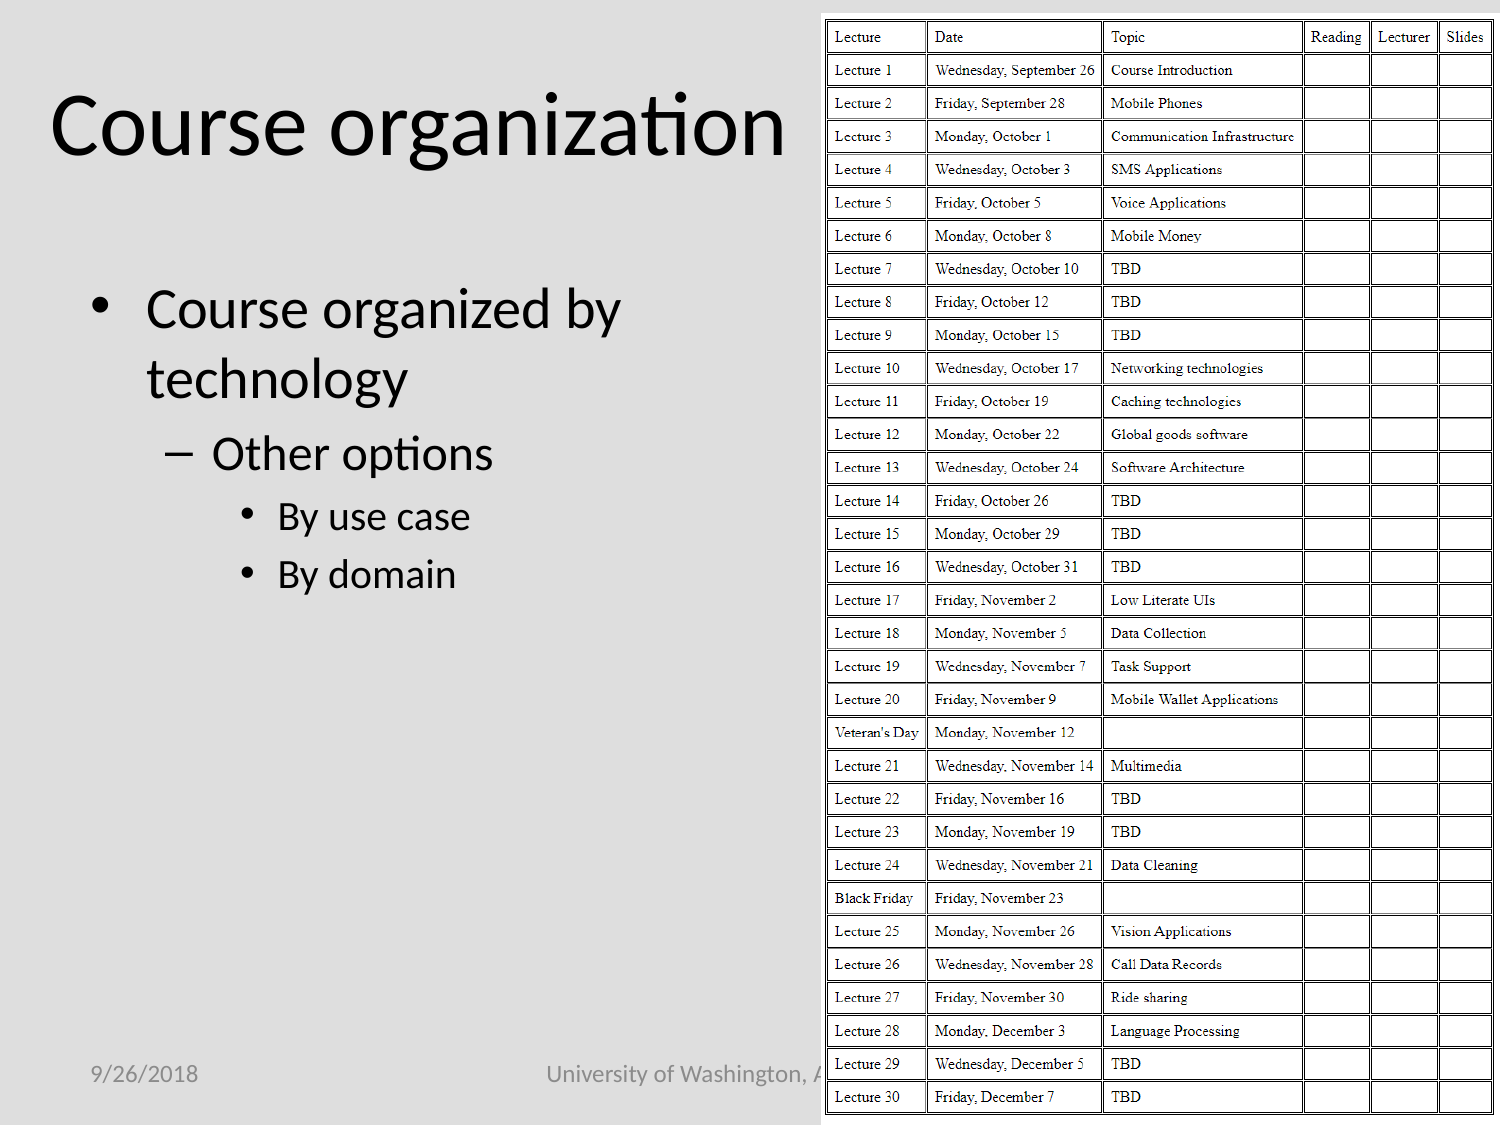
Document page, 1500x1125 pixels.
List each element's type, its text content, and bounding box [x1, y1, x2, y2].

list Course organized by technology Other options By use case By domain [75, 262, 738, 1005]
title Course organization [19, 24, 815, 213]
picture [820, 13, 1500, 1125]
footer University of Washington, Autumn 2018 [512, 1042, 815, 1103]
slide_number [75, 1042, 425, 1103]
